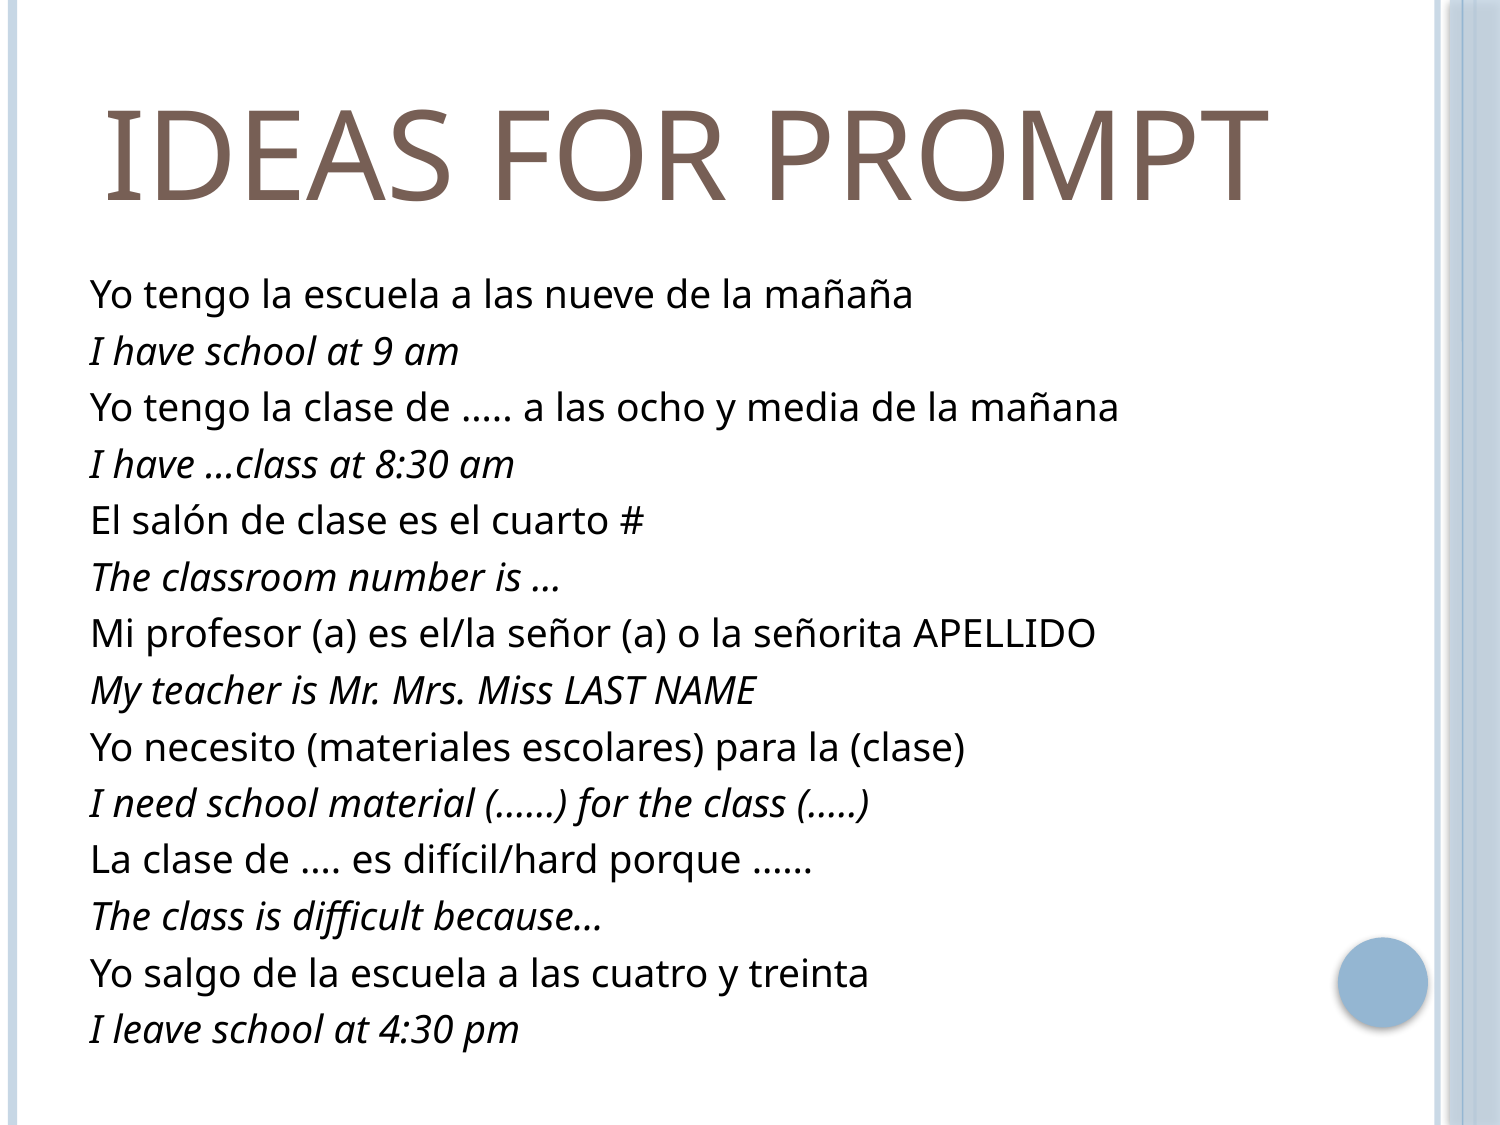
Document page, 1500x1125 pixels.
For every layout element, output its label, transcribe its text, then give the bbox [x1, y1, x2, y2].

title Ideas for Prompt [75, 45, 1300, 233]
list Yo tengo la escuela a las nueve de la mañaña I have school at 9 am Yo tengo la clase de ….. a las ocho y media de la mañana I have …class at 8:30 am El salón de clase es el cuarto # The classroom number is … Mi profesor (a) es el/la señor (a) o la señorita APELLIDO My teacher is Mr. Mrs. Miss LAST NAME Yo necesito (materiales escolares) para la (clase) I need school material (……) for the class (…..) La clase de …. es difícil/hard porque …… The class is difficult because… Yo salgo de la escuela a las cuatro y treinta I leave school at 4:30 pm [75, 262, 1425, 1062]
